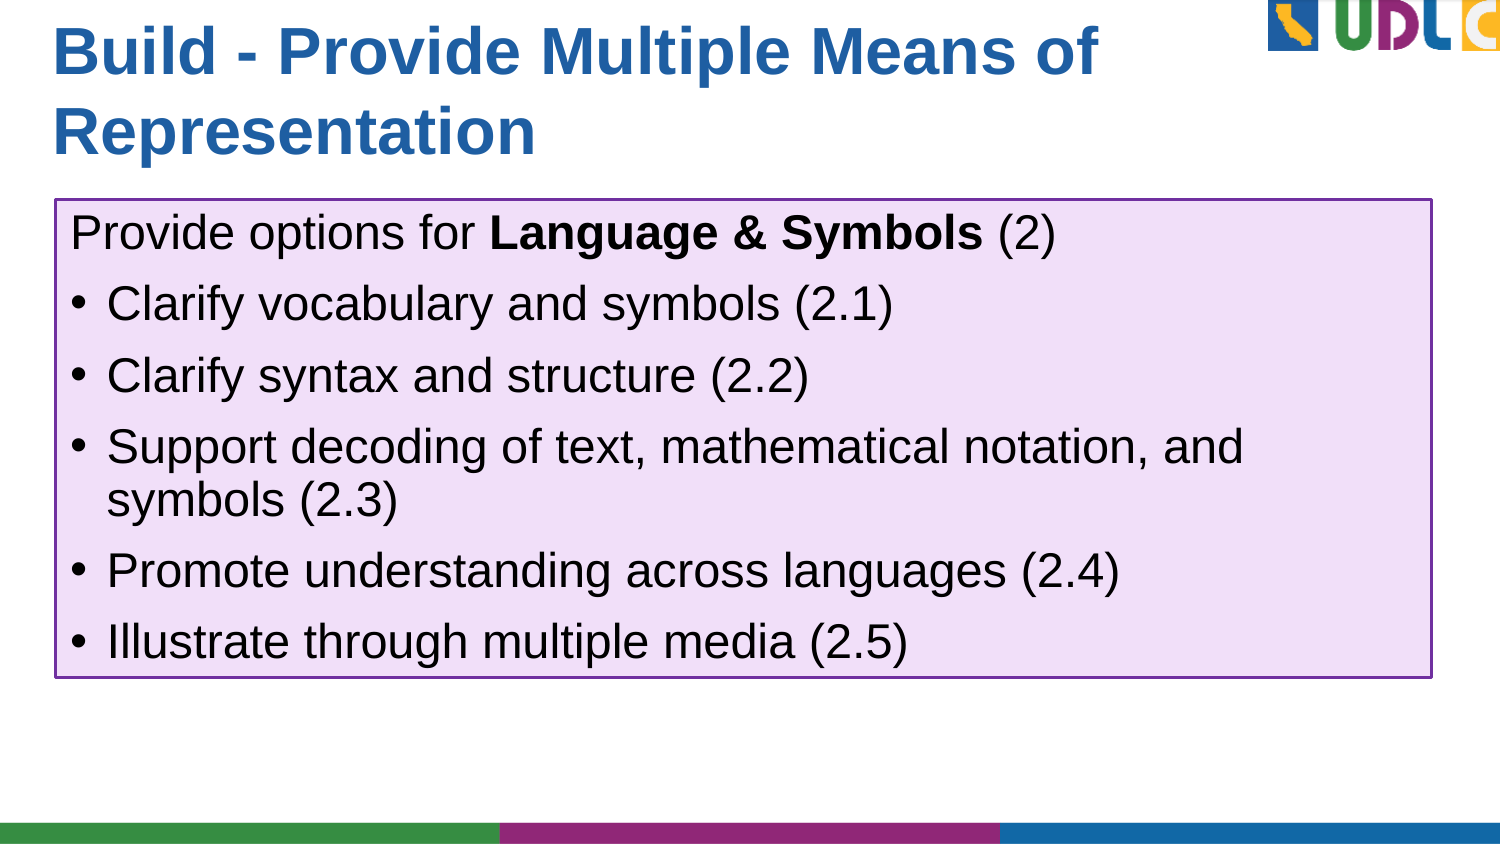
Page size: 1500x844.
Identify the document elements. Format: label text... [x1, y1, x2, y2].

title Build - Provide Multiple Means of Representation [37, 0, 1214, 214]
list Provide options for Language & Symbols (2) Clarify vocabulary and symbols (2.1) Clarify syntax and structure (2.2) Support decoding of text, mathematical notation, and symbols (2.3) Promote understanding across languages (2.4) Illustrate through multiple media (2.5) [54, 198, 1433, 679]
picture [1268, 0, 1500, 51]
